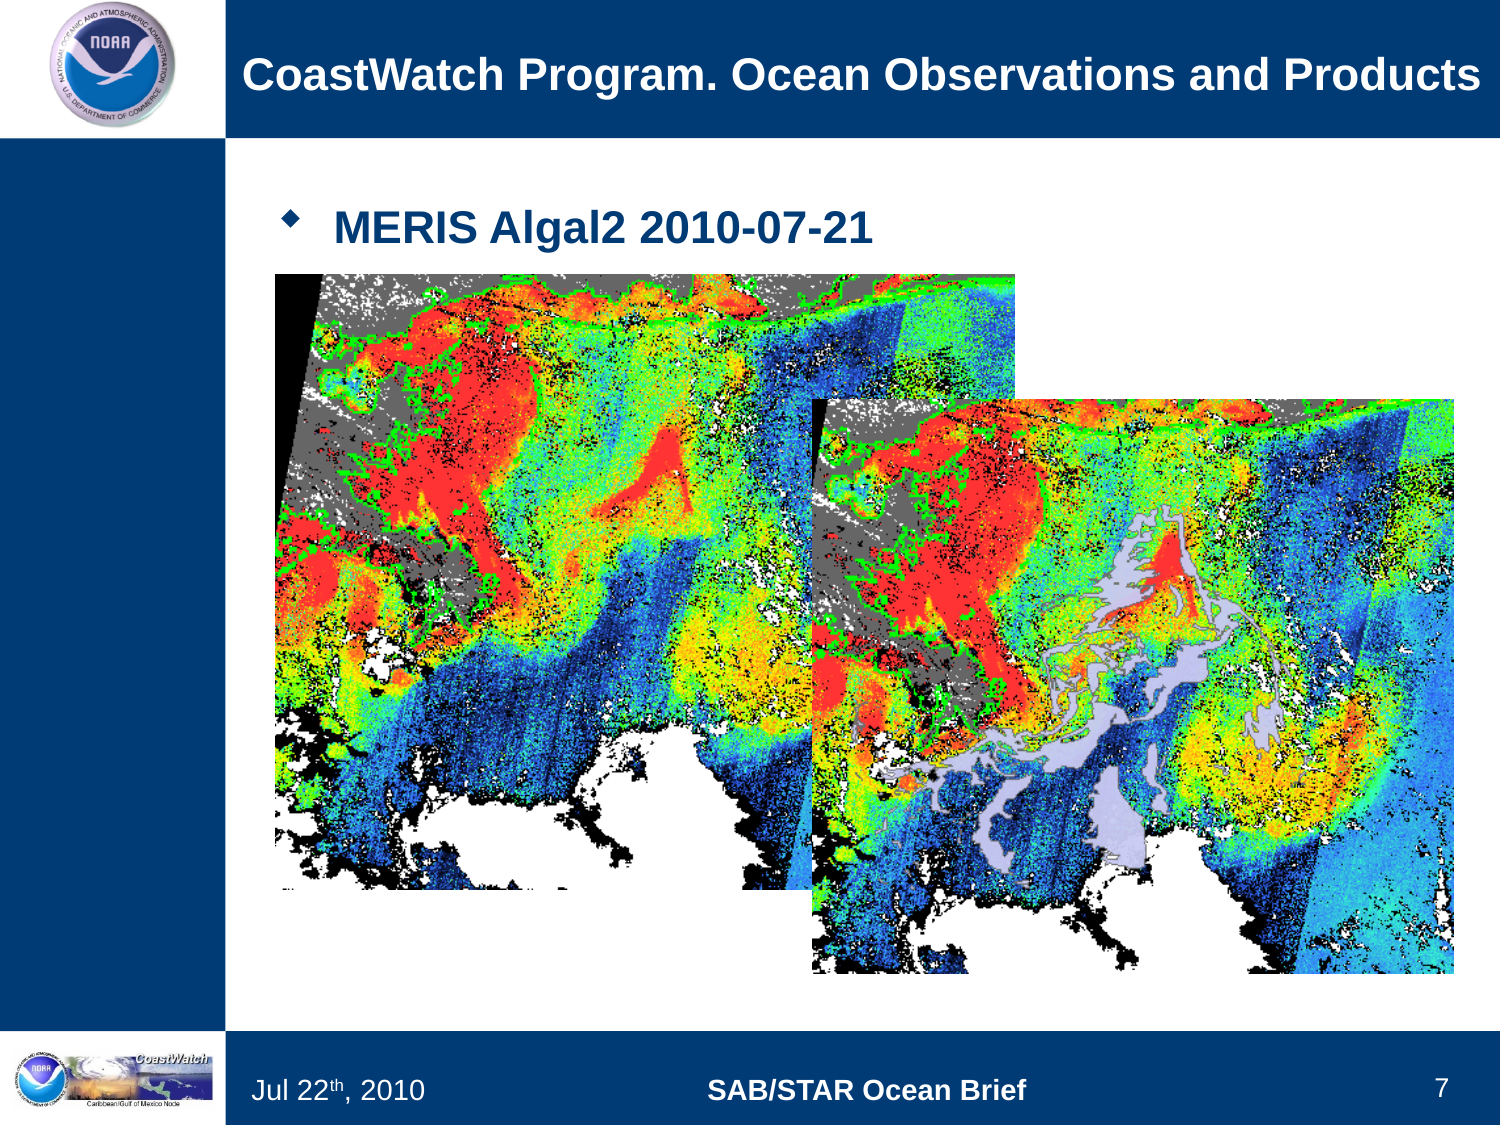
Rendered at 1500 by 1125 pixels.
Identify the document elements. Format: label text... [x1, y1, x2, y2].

picture [274, 274, 1454, 974]
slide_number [236, 1053, 552, 1112]
picture [41, 0, 186, 131]
slide_number 7 [1363, 1050, 1465, 1110]
text_box MERIS Algal2 2010-07-21 [262, 162, 1450, 688]
picture [11, 1049, 214, 1110]
